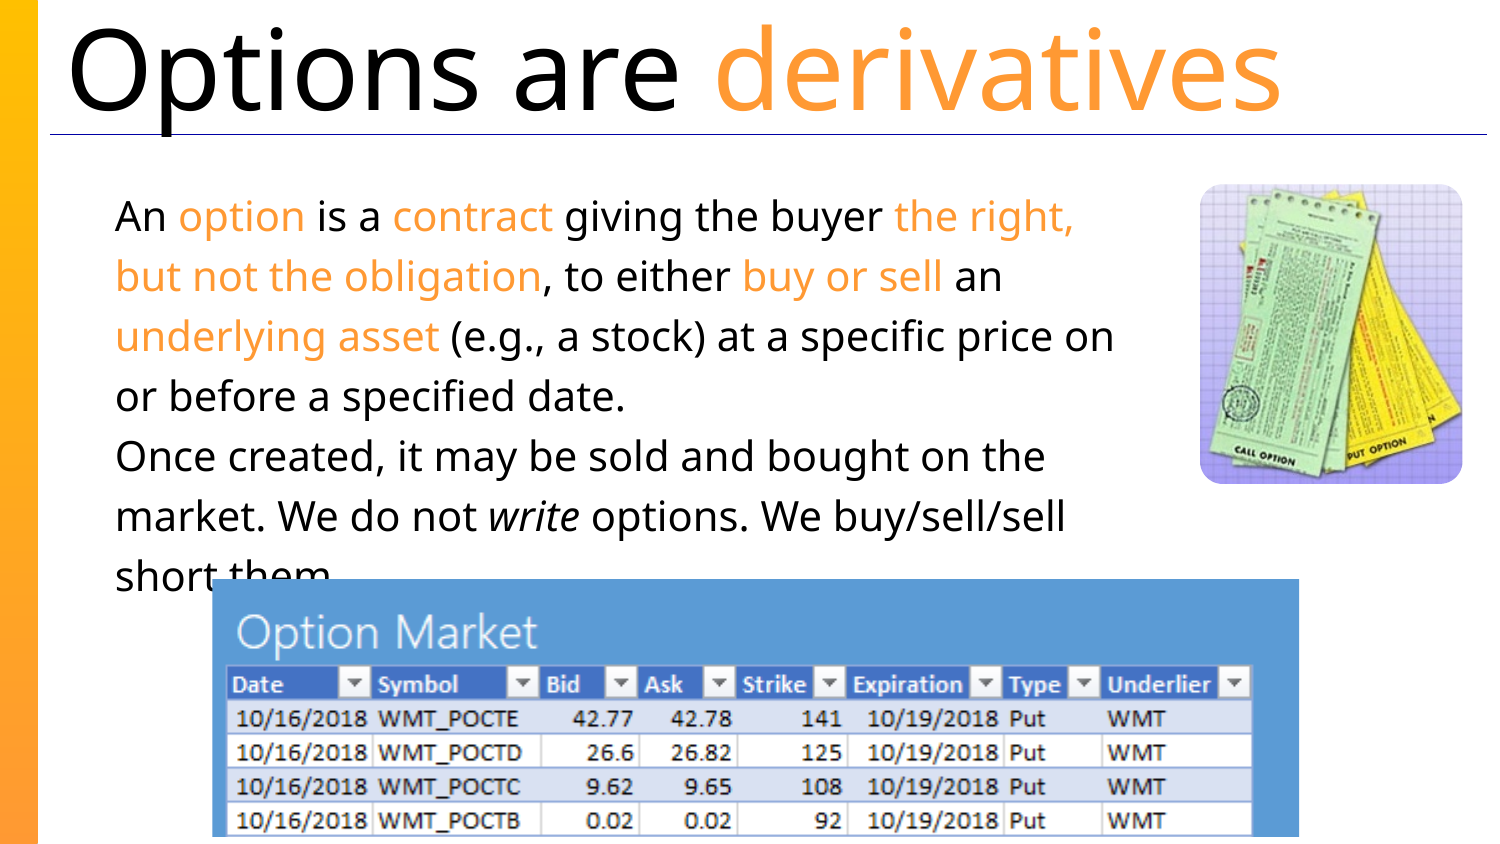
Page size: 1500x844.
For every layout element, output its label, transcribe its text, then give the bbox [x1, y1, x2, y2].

picture [1199, 184, 1463, 485]
picture [212, 579, 1300, 837]
title Options are derivatives [50, 9, 1488, 122]
list An option is a contract giving the buyer the right, but not the obligation, to either buy or sell an underlying asset (e.g., a stock) at a specific price on or before a specified date. Once created, it may be sold and bought on the market. We do not write options. We buy/sell/sell short them. [99, 171, 1163, 510]
